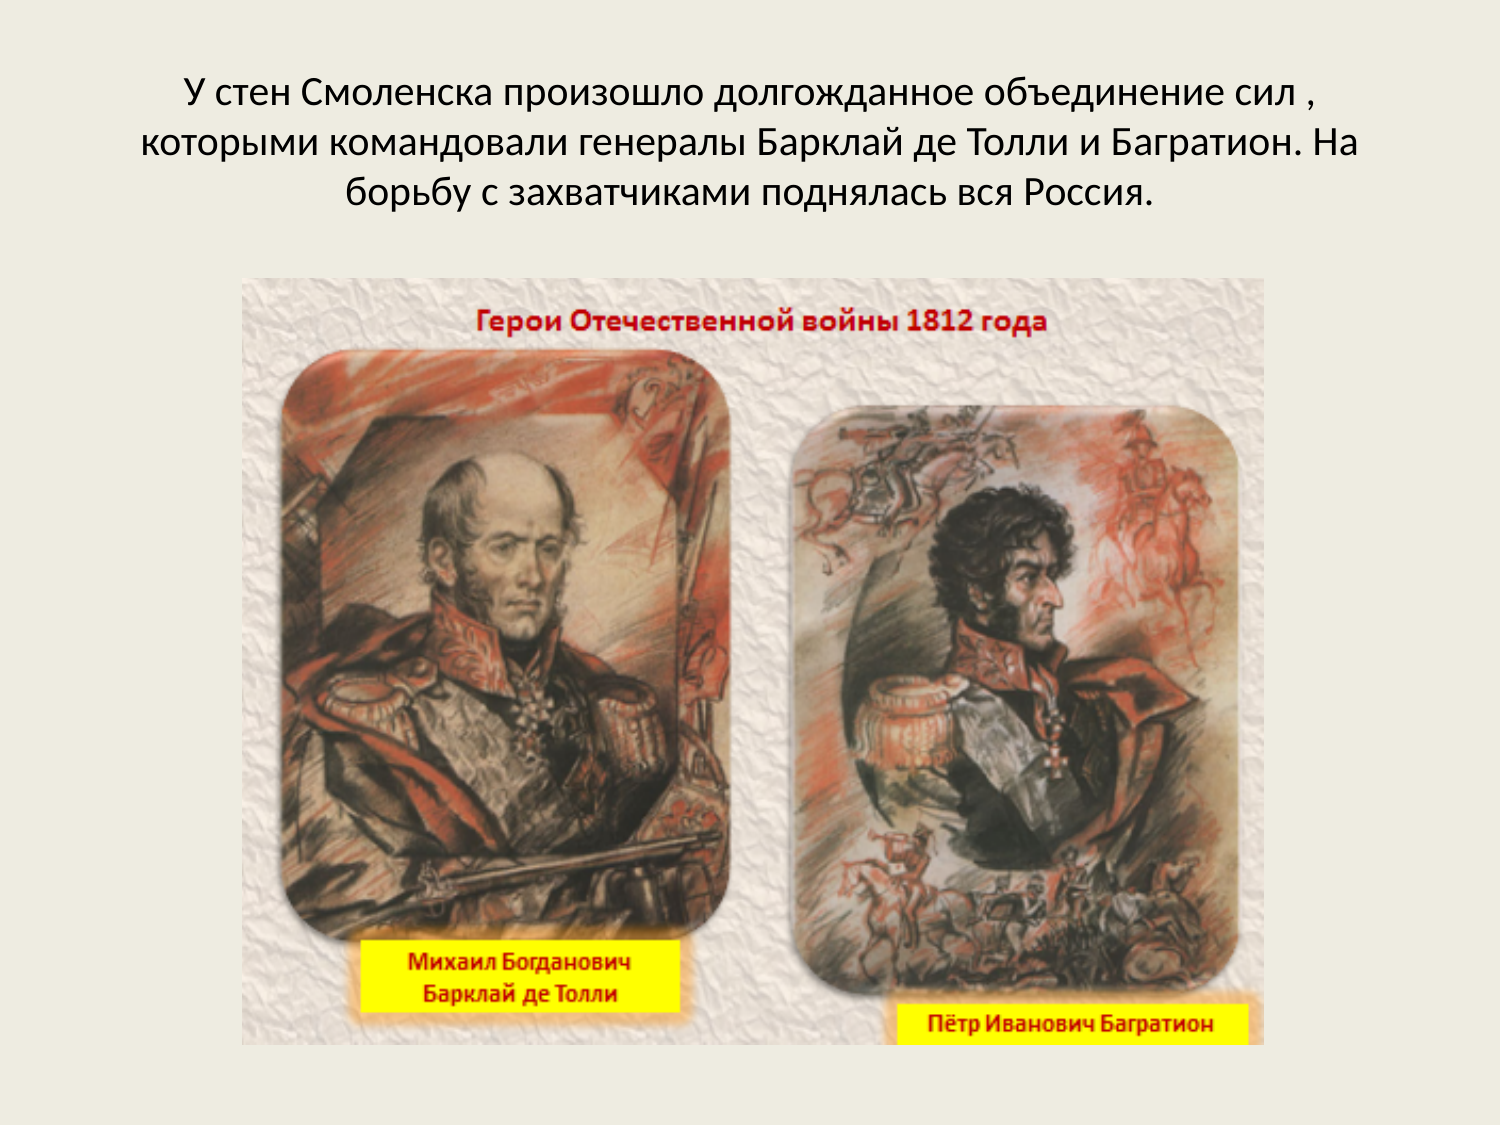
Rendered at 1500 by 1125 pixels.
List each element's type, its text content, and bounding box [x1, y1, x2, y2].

title У стен Смоленска произошло долгожданное объединение сил , которыми командовали генералы Барклай де Толли и Багратион. На борьбу с захватчиками поднялась вся Россия. [75, 45, 1425, 233]
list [241, 278, 1264, 1046]
